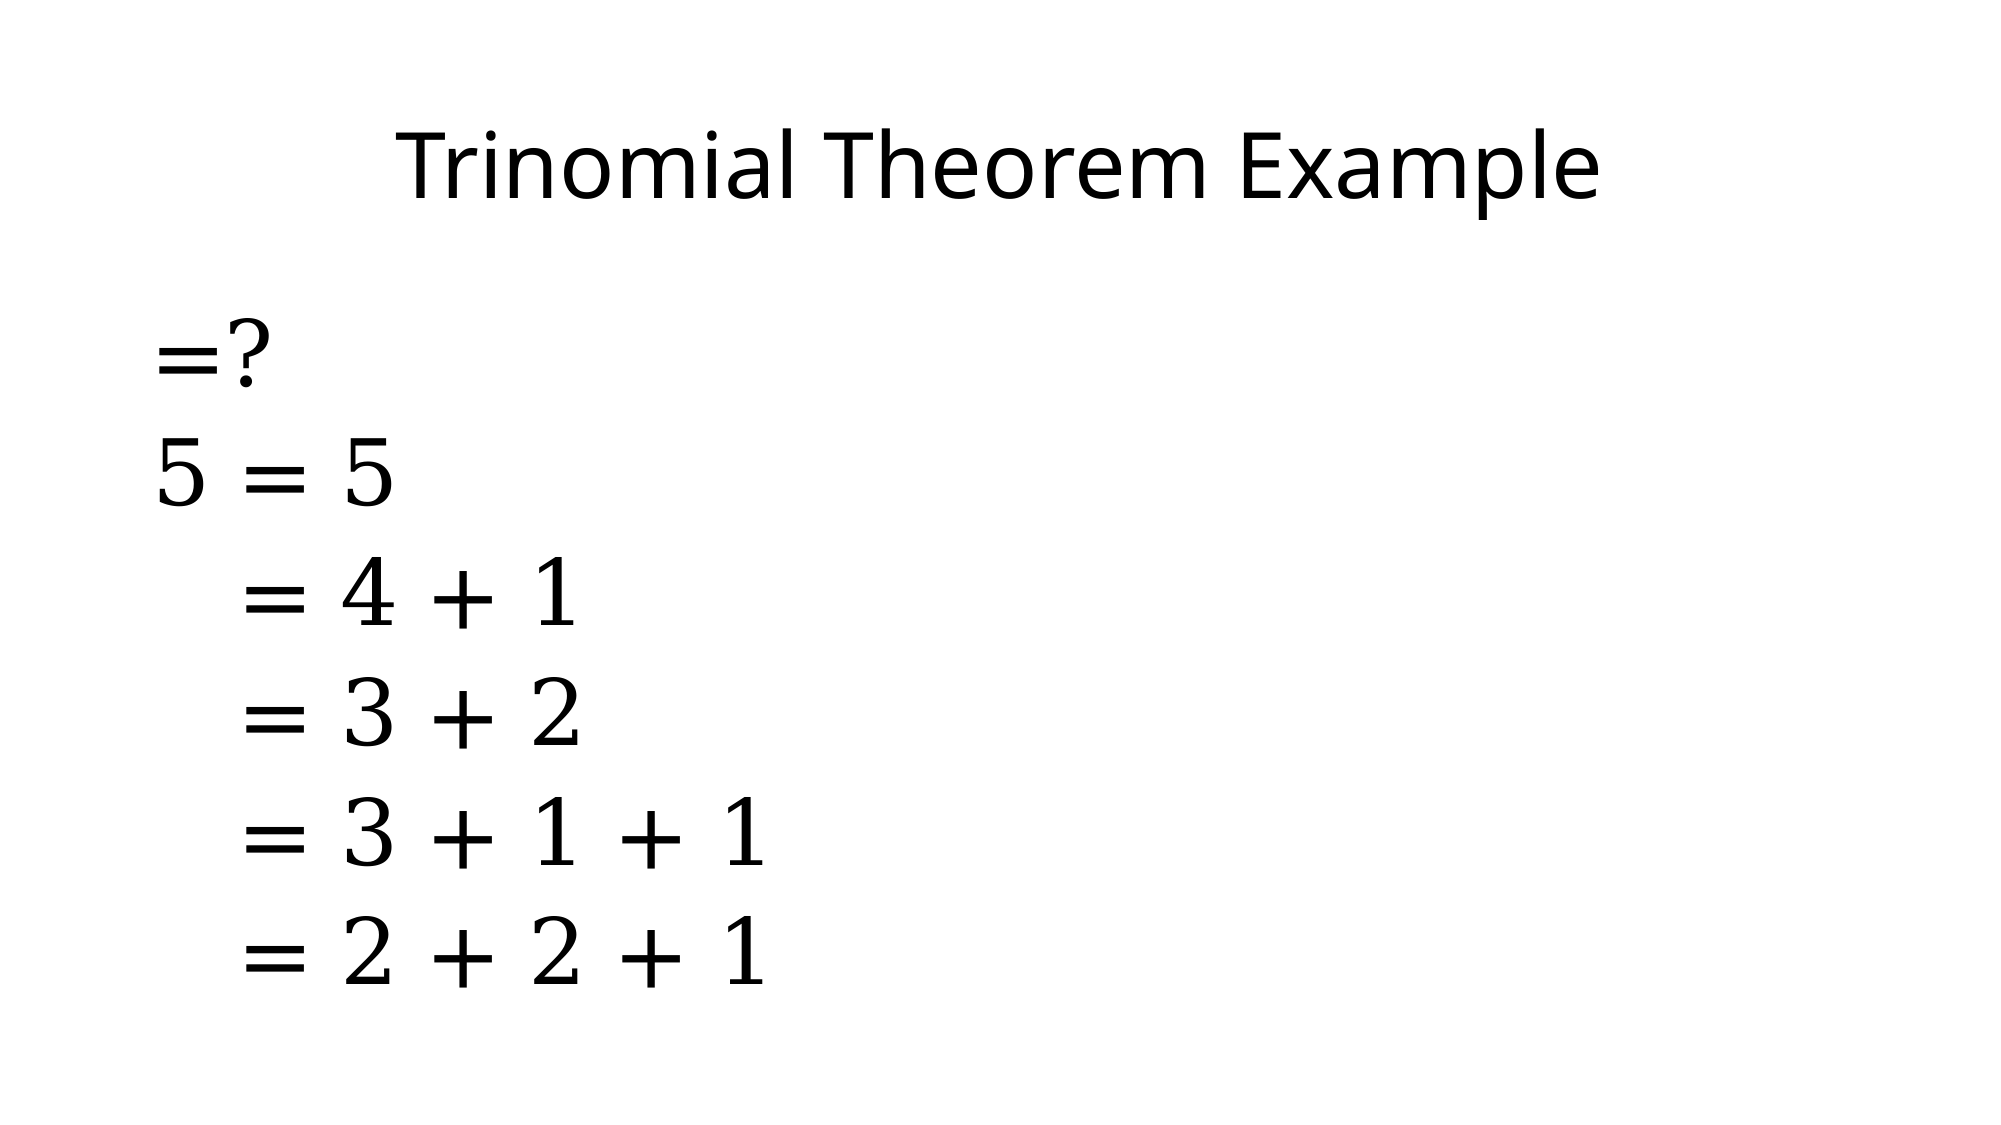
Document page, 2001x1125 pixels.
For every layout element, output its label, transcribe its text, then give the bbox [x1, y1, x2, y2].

title Trinomial Theorem Example [137, 59, 1863, 278]
